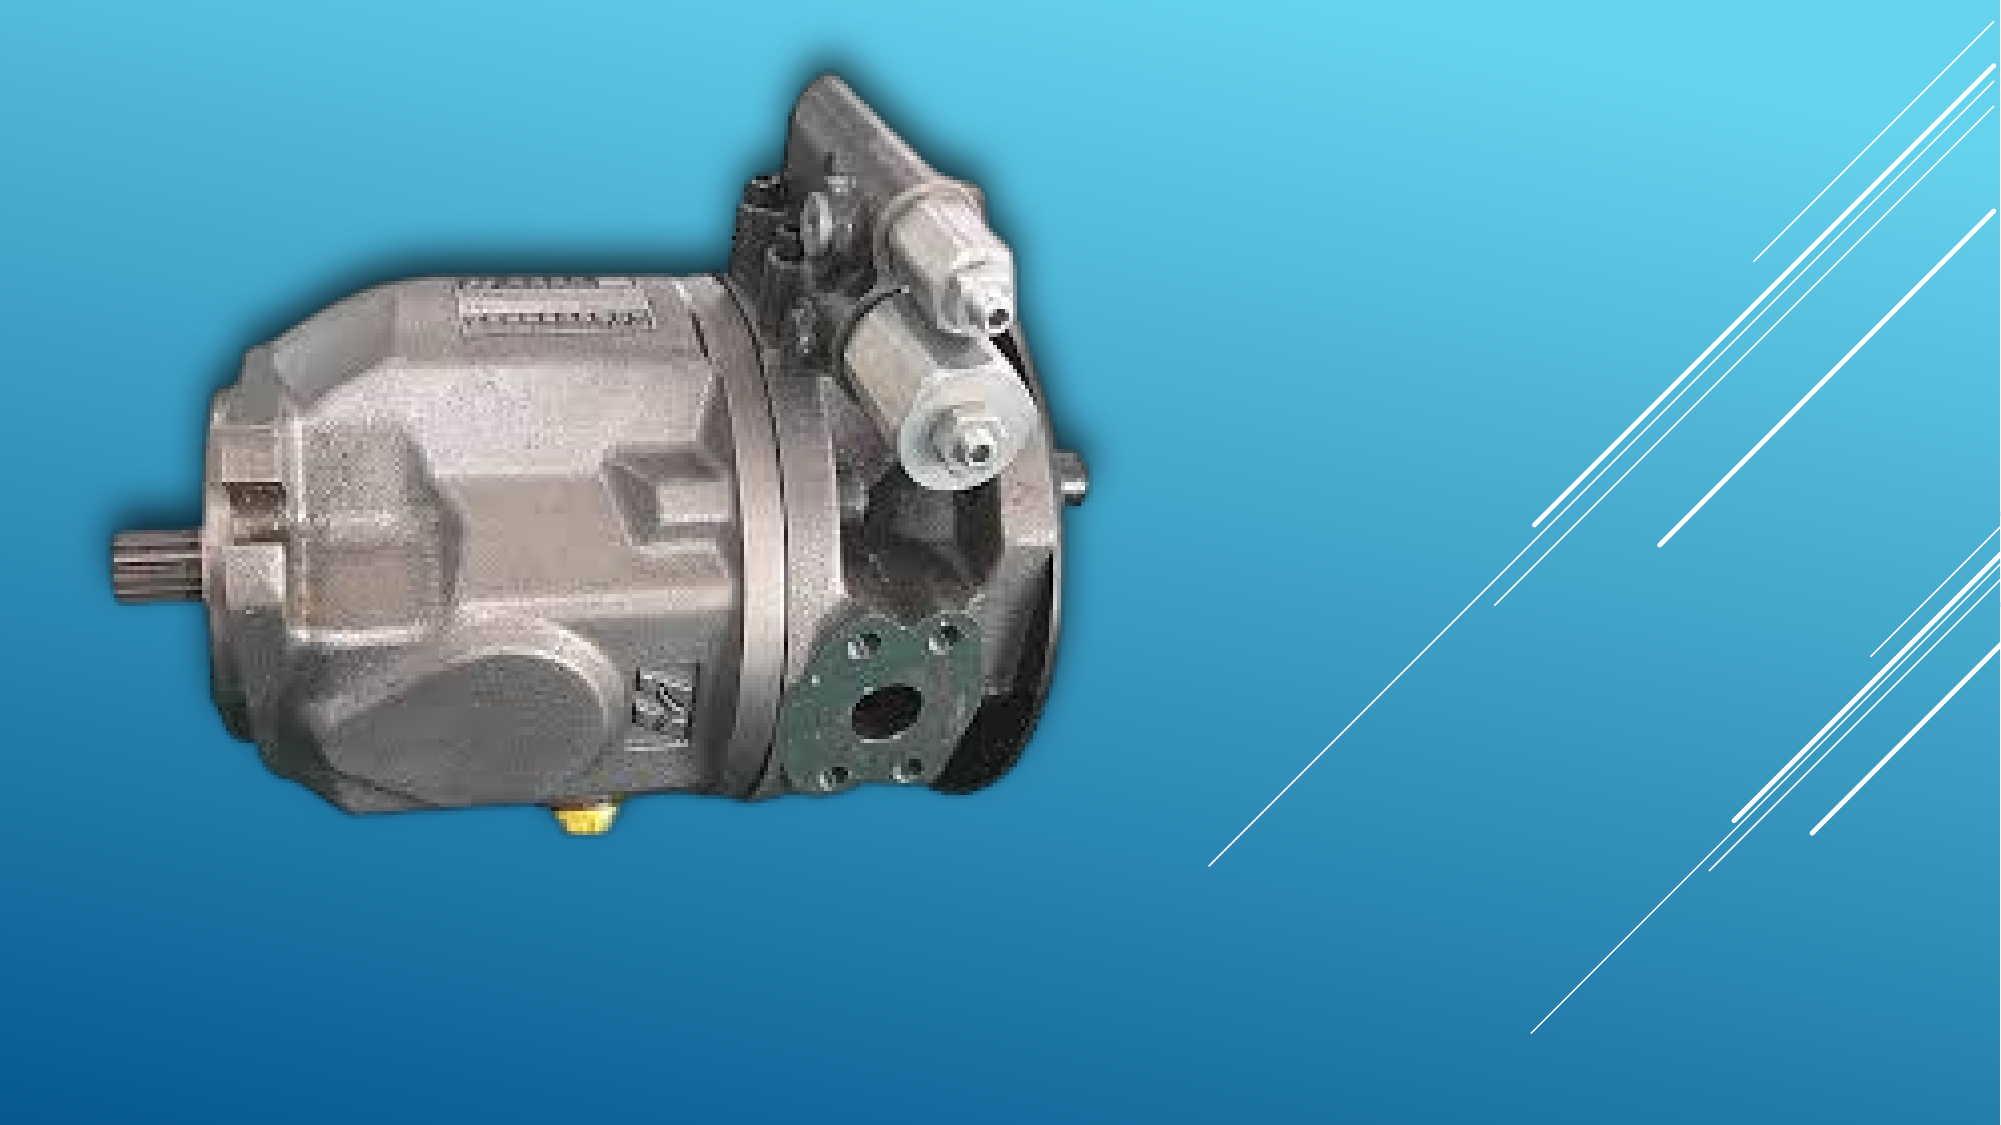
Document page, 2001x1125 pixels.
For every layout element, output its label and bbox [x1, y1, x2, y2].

text_box [1530, 506, 2000, 1034]
text_box [1208, 21, 1995, 867]
picture [86, 64, 1126, 848]
text_box [0, 0, 2000, 1125]
